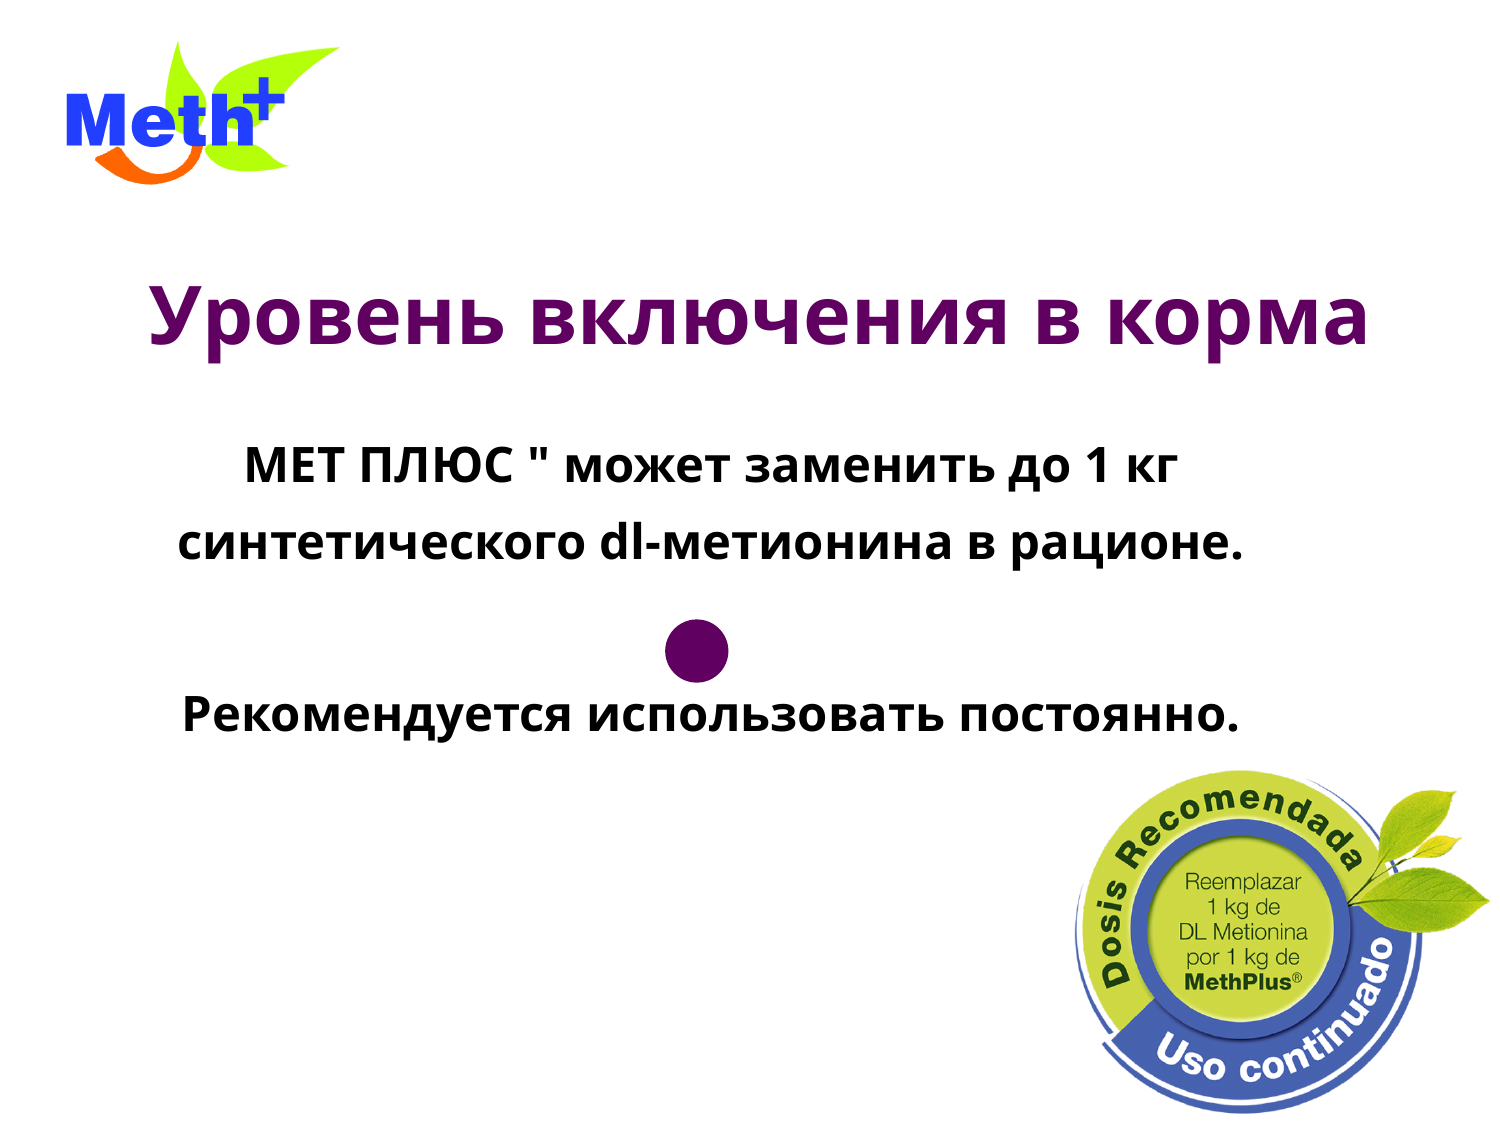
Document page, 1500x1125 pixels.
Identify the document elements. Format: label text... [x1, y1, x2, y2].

list MET ПЛЮС " может заменить до 1 кг синтетического dl-метионина в рационе. Рекомендуется использовать постоянно. [123, 408, 1299, 827]
title Уровень включения в корма [112, 224, 1388, 400]
picture [1068, 758, 1493, 1118]
text_box [665, 619, 729, 683]
picture [60, 3, 342, 193]
